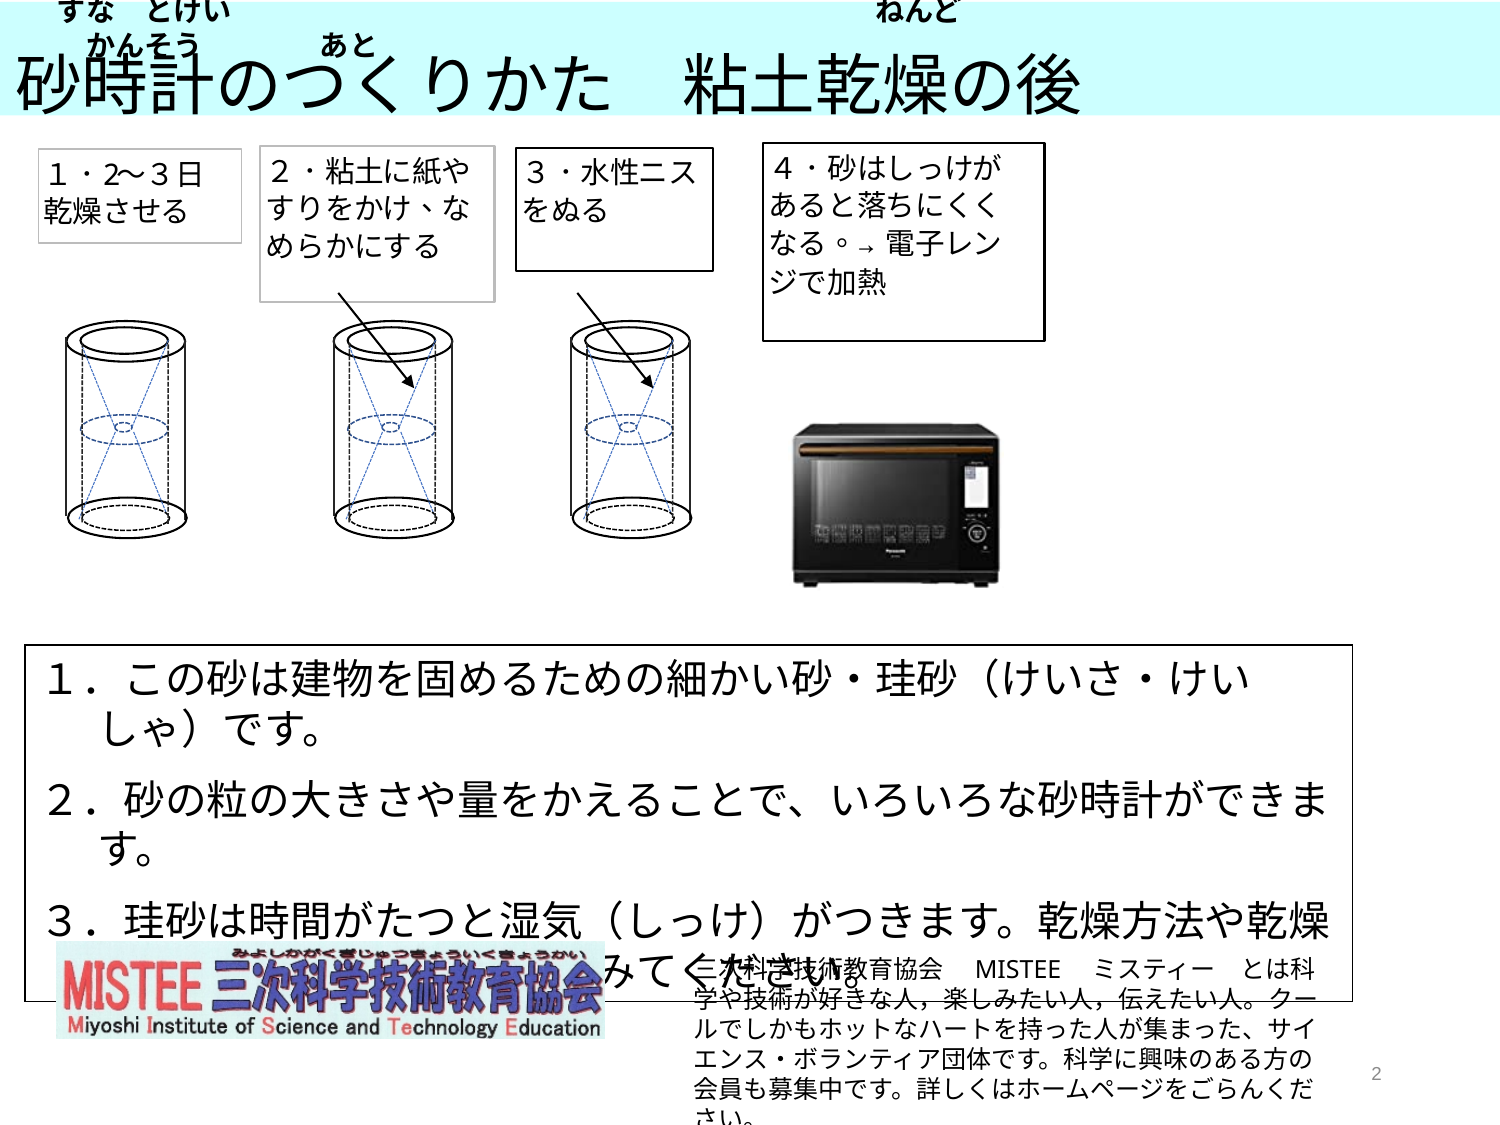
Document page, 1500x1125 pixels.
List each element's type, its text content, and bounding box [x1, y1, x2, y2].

slide_number 1 [1353, 1042, 1397, 1103]
text_box １．この砂は建物を固めるための細かい砂・珪砂（けいさ・けいしゃ）です。 ２．砂の粒の大きさや量をかえることで、いろいろな砂時計ができます。 ３．珪砂は時間がたつと湿気（しっけ）がつきます。乾燥方法や乾燥剤などについて、研究してみてください。 [25, 645, 1353, 1002]
picture [56, 941, 605, 1039]
title 砂時計のつくりかた 粘土乾燥の後 [0, 12, 1275, 132]
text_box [18, 129, 1060, 666]
text_box 三次科学技術教育協会 MISTEE ミスティー とは科学や技術が好きな人，楽しみたい人，伝えたい人。クールでしかもホットなハートを持った人が集まった、サイエンス・ボランティア団体です。科学に興味のある方の会員も募集中です。詳しくはホームページをごらんください。 [679, 946, 1353, 1125]
text_box すな とけい ねんど かんそう あと [12, 0, 1004, 55]
picture [787, 420, 1004, 592]
